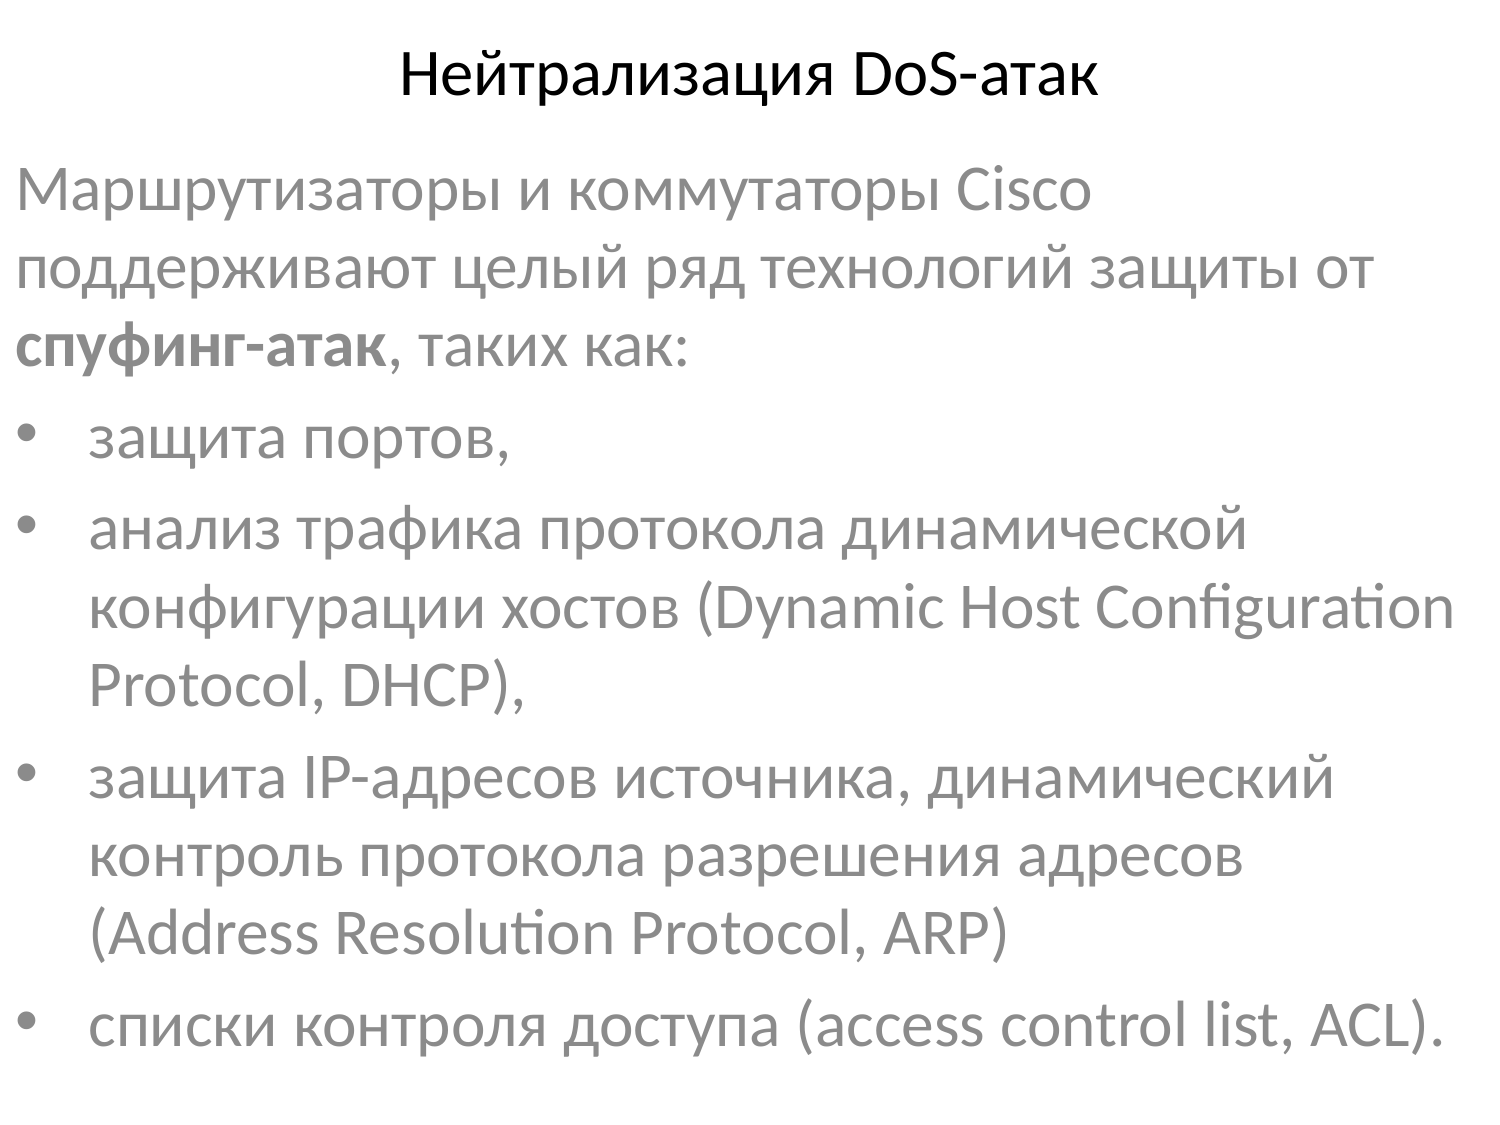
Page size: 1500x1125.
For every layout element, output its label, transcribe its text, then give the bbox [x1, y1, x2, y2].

subtitle Маршрутизаторы и коммутаторы Cisco поддерживают целый ряд технологий защиты от спуфинг-атак, таких как: защита портов, анализ трафика протокола динамической конфигурации хостов (Dynamic Host Configuration Protocol, DHCP), защита IP-адресов источника, динамический контроль протокола разрешения адресов (Address Resolution Protocol, ARP) списки контроля доступа (access control list, ACL). [0, 137, 1483, 1083]
title Нейтрализация DoS-атак [0, 0, 1500, 138]
